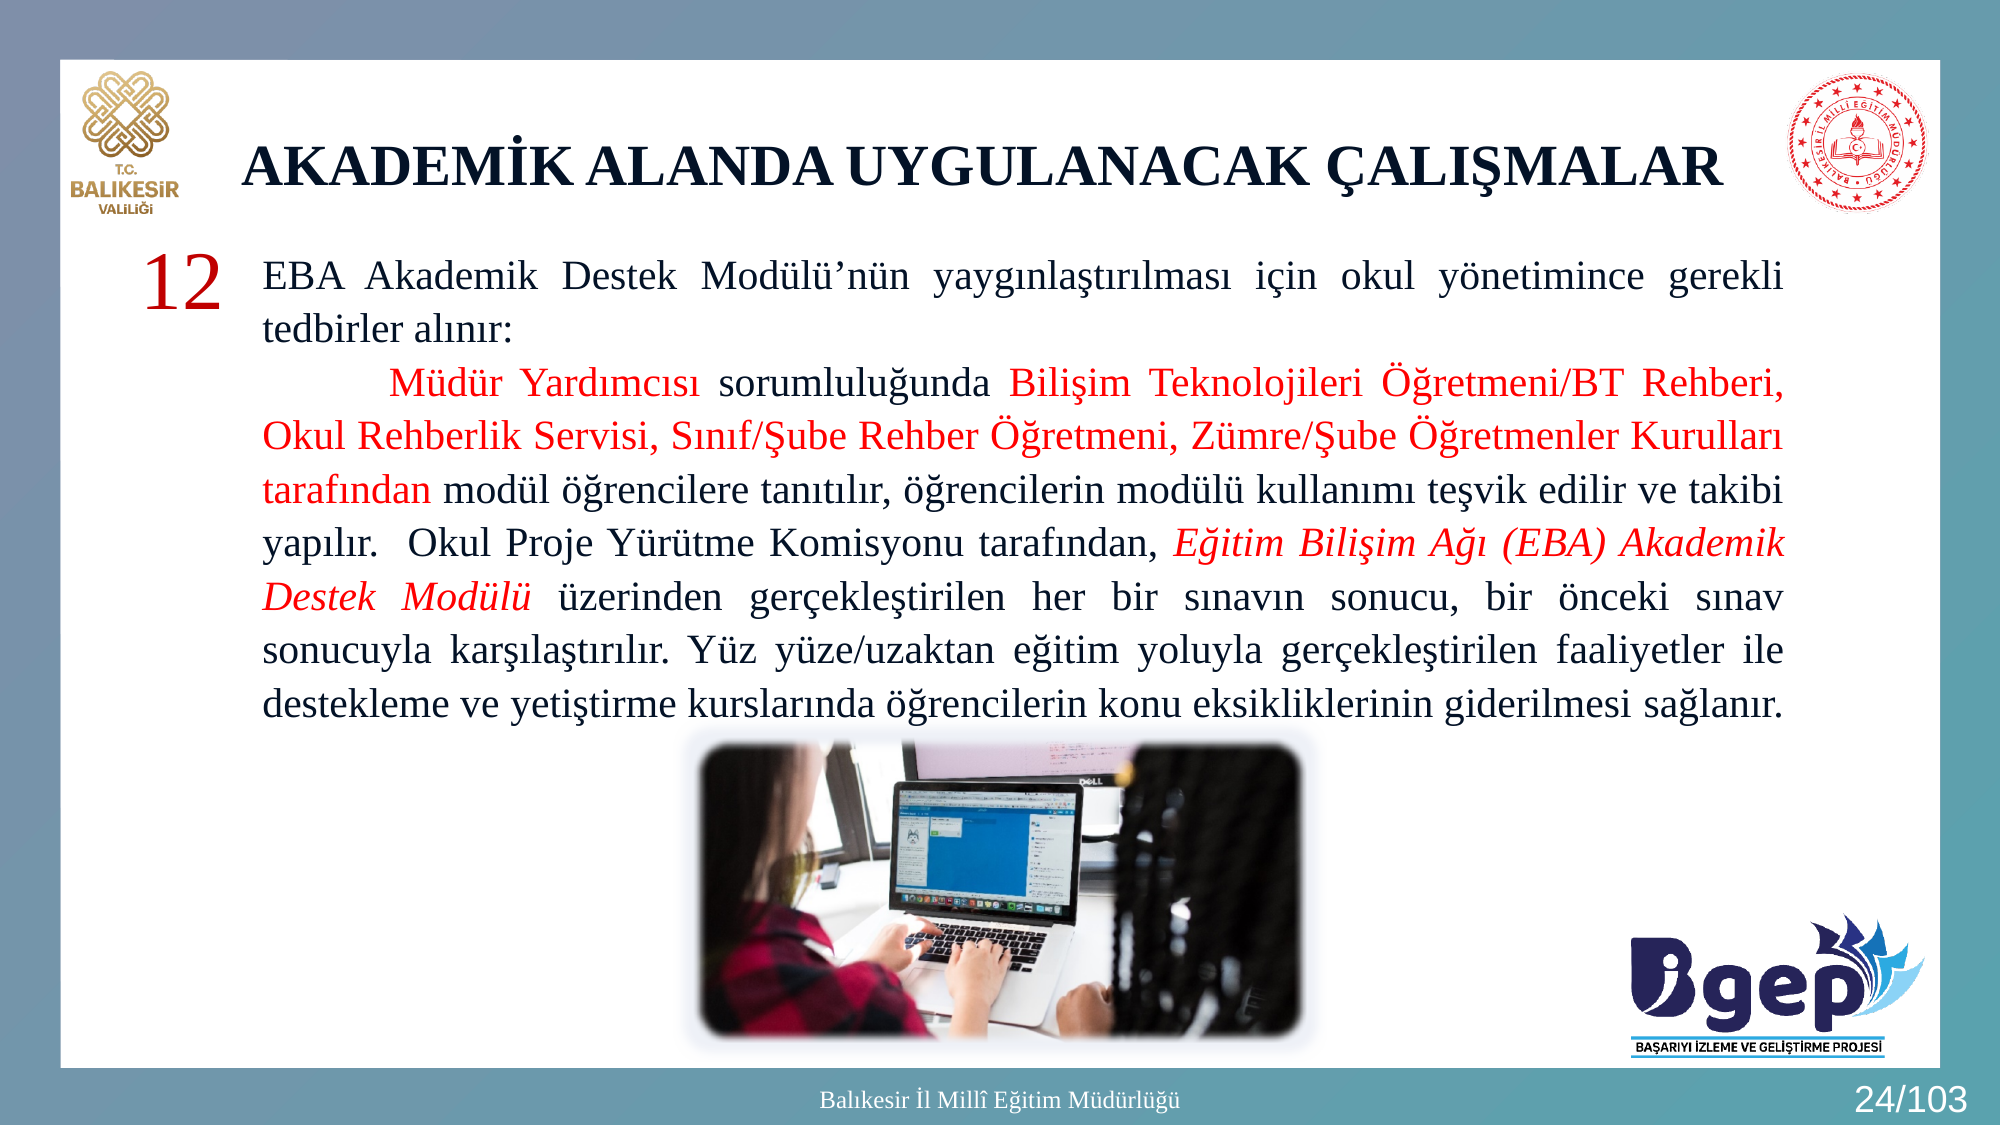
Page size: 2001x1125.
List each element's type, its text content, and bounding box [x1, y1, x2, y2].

text_box AKADEMİK ALANDA UYGULANACAK ÇALIŞMALAR [179, 127, 1785, 214]
picture [71, 71, 179, 214]
text_box Balıkesir İl Millî Eğitim Müdürlüğü [789, 1075, 1211, 1121]
text_box [0, 0, 2000, 1125]
text_box 24/103 [1839, 1067, 1984, 1125]
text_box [125, 219, 1858, 735]
picture [1631, 913, 1929, 1058]
picture [1785, 71, 1929, 214]
picture [693, 737, 1307, 1043]
